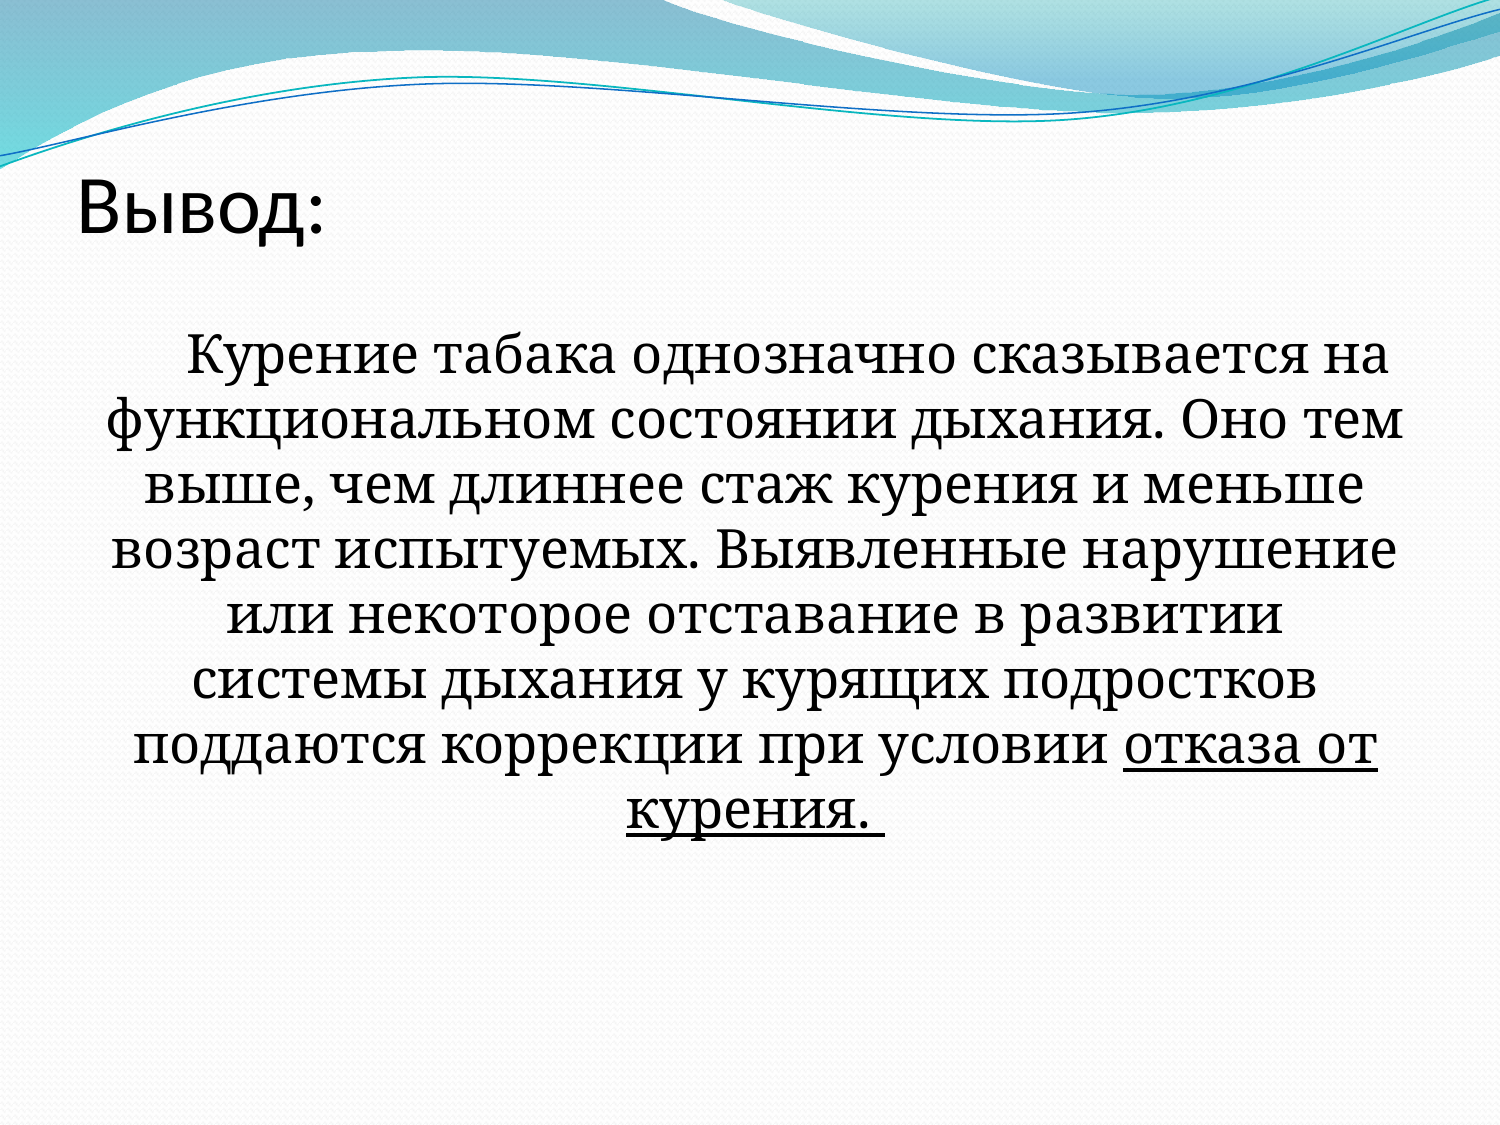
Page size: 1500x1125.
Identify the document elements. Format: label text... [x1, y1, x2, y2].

list Курение табака однозначно сказывается на функциональном состоянии дыхания. Оно тем выше, чем длиннее стаж курения и меньше возраст испытуемых. Выявленные нарушение или некоторое отставание в развитии системы дыхания у курящих подростков поддаются коррекции при условии отказа от курения. [41, 312, 1425, 1088]
title Вывод: [76, 112, 1459, 250]
